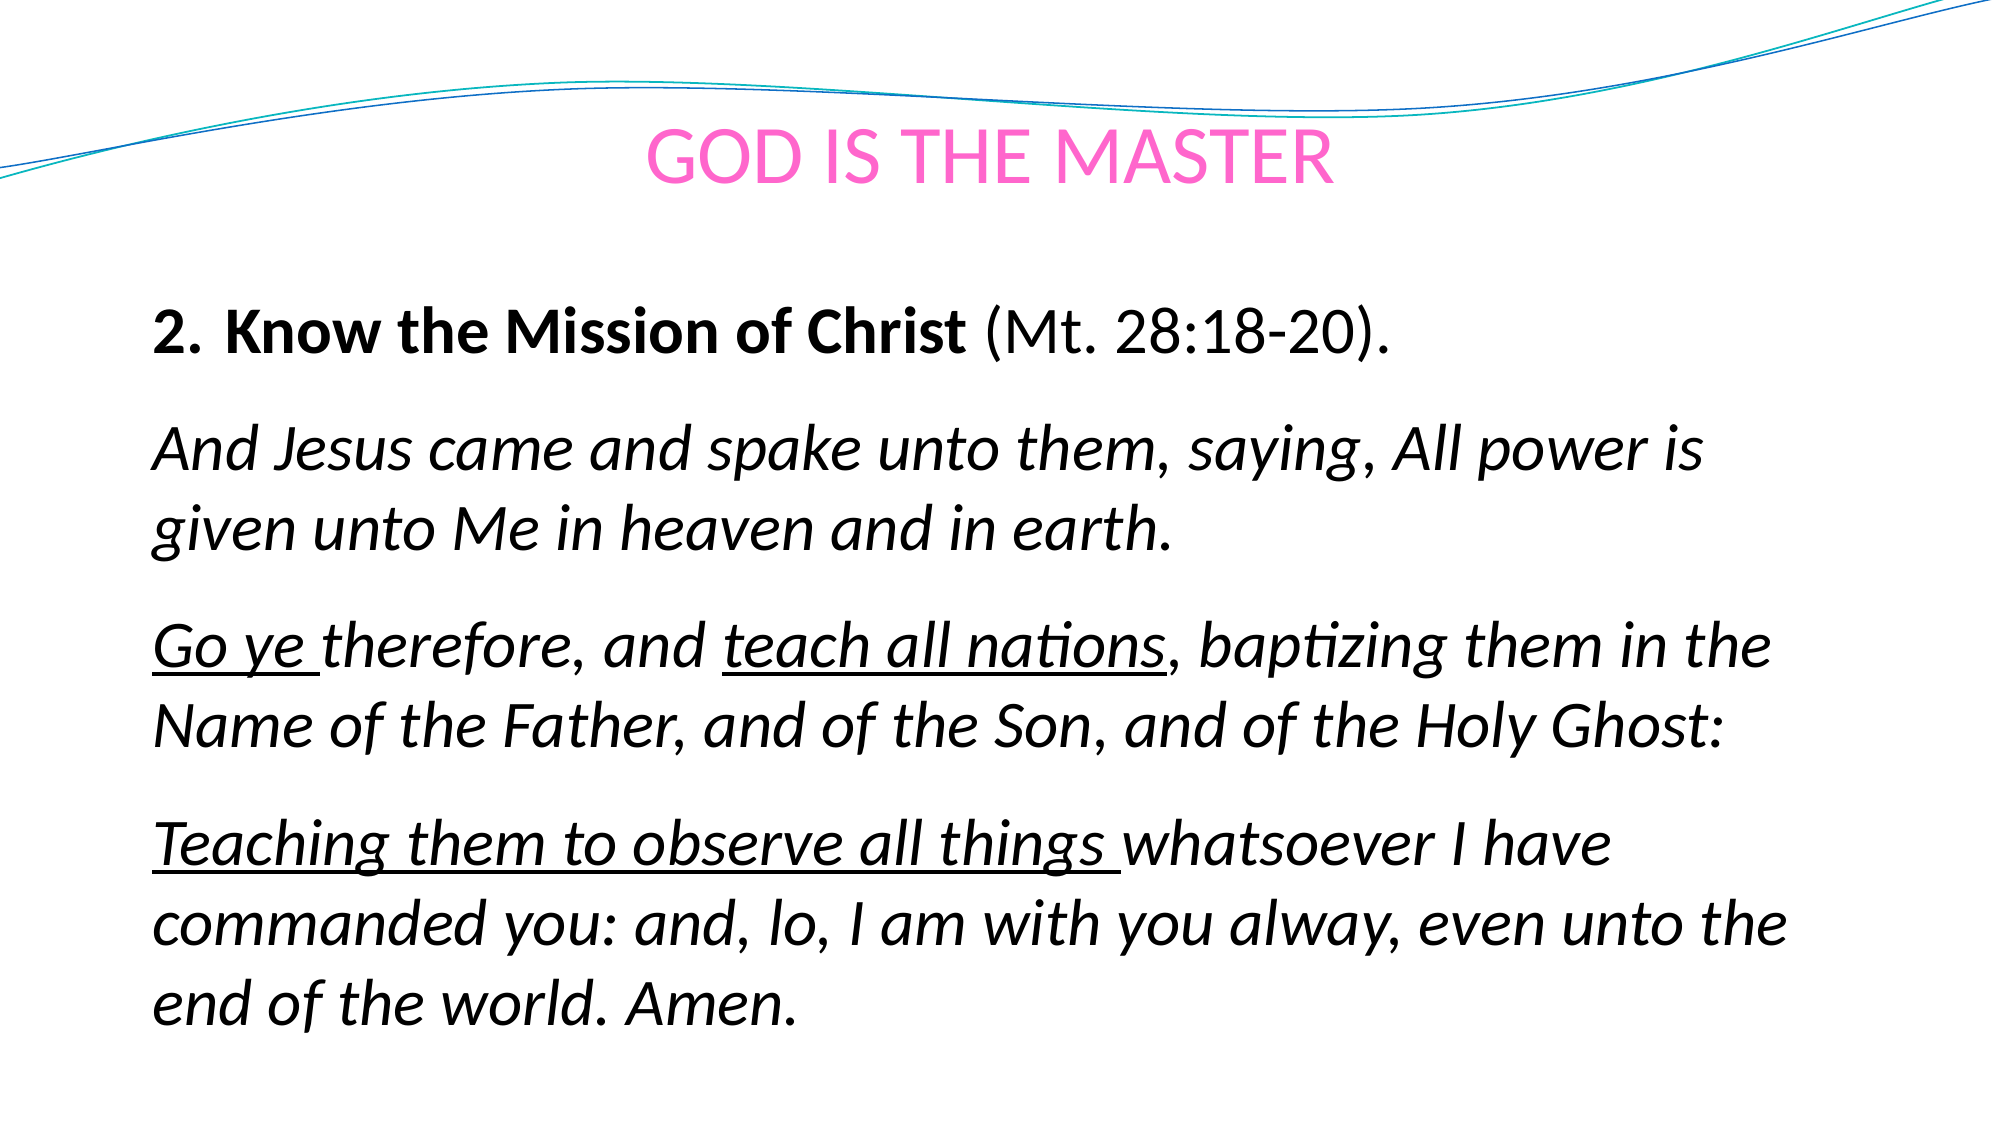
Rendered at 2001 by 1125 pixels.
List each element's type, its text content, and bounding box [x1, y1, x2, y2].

text_box GOD IS THE MASTER [0, 78, 2000, 200]
list 2. Know the Mission of Christ (Mt. 28:18-20). And Jesus came and spake unto them, saying, All power is given unto Me in heaven and in earth. Go ye therefore, and teach all nations, baptizing them in the Name of the Father, and of the Son, and of the Holy Ghost: Teaching them to observe all things whatsoever I have commanded you: and, lo, I am with you alway, even unto the end of the world. Amen. [137, 278, 1863, 1038]
